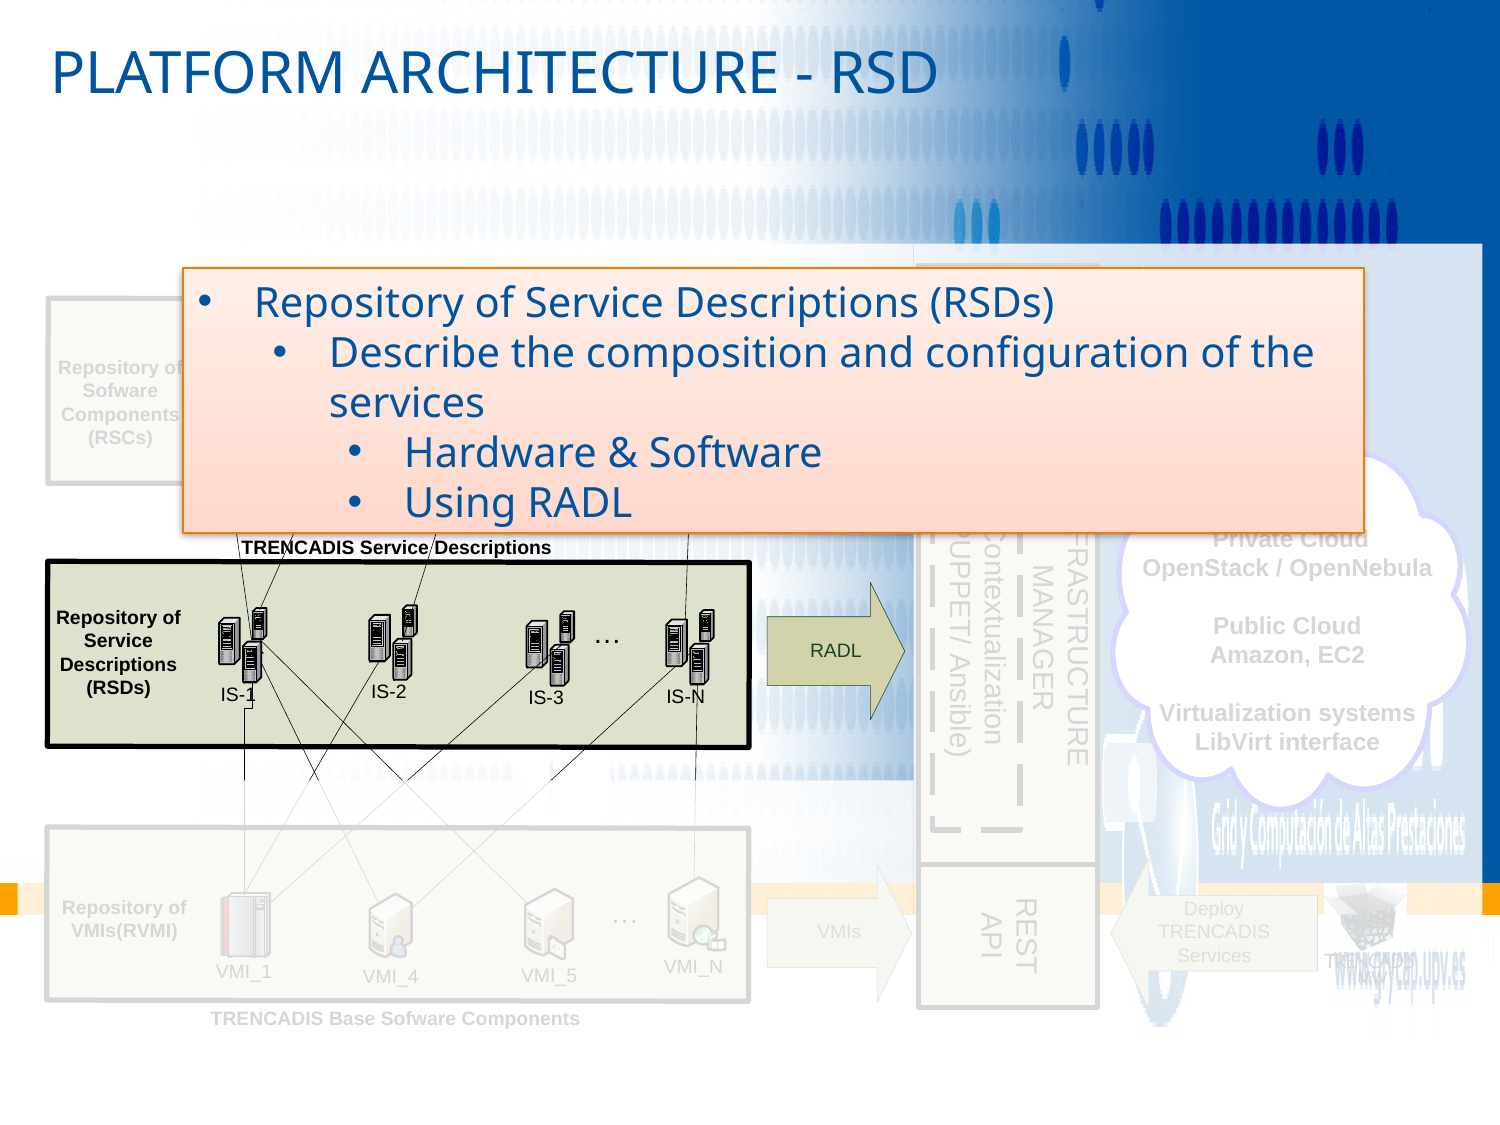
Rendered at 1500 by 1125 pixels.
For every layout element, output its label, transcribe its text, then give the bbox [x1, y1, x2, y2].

picture [0, 0, 1500, 1125]
title Platform Architecture - RSD [34, 0, 1062, 141]
text_box [11, 241, 916, 512]
text_box [16, 778, 916, 1049]
text_box [912, 241, 1484, 1079]
